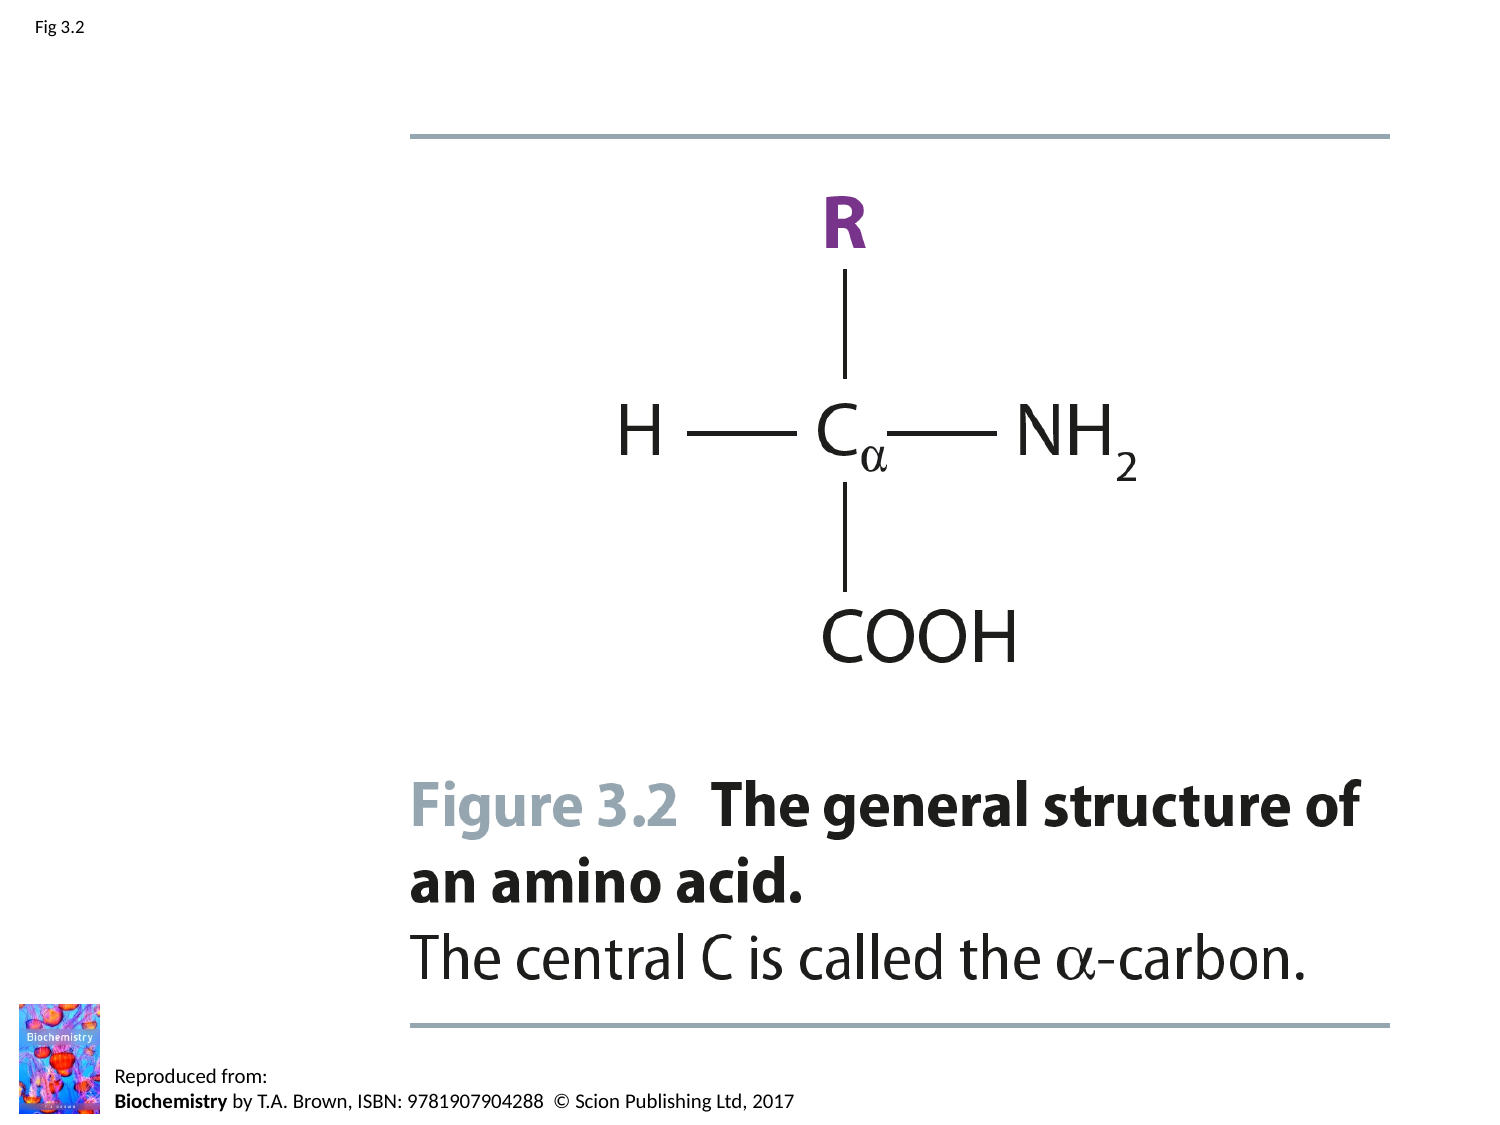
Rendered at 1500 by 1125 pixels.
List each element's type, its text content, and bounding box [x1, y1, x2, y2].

title Fig 3.2 [3, 0, 116, 52]
picture [387, 110, 1398, 1056]
picture [19, 1004, 101, 1114]
text_box Reproduced from: Biochemistry by T.A. Brown, ISBN: 9781907904288 © Scion Publishing Ltd, 2017 [101, 1055, 838, 1121]
